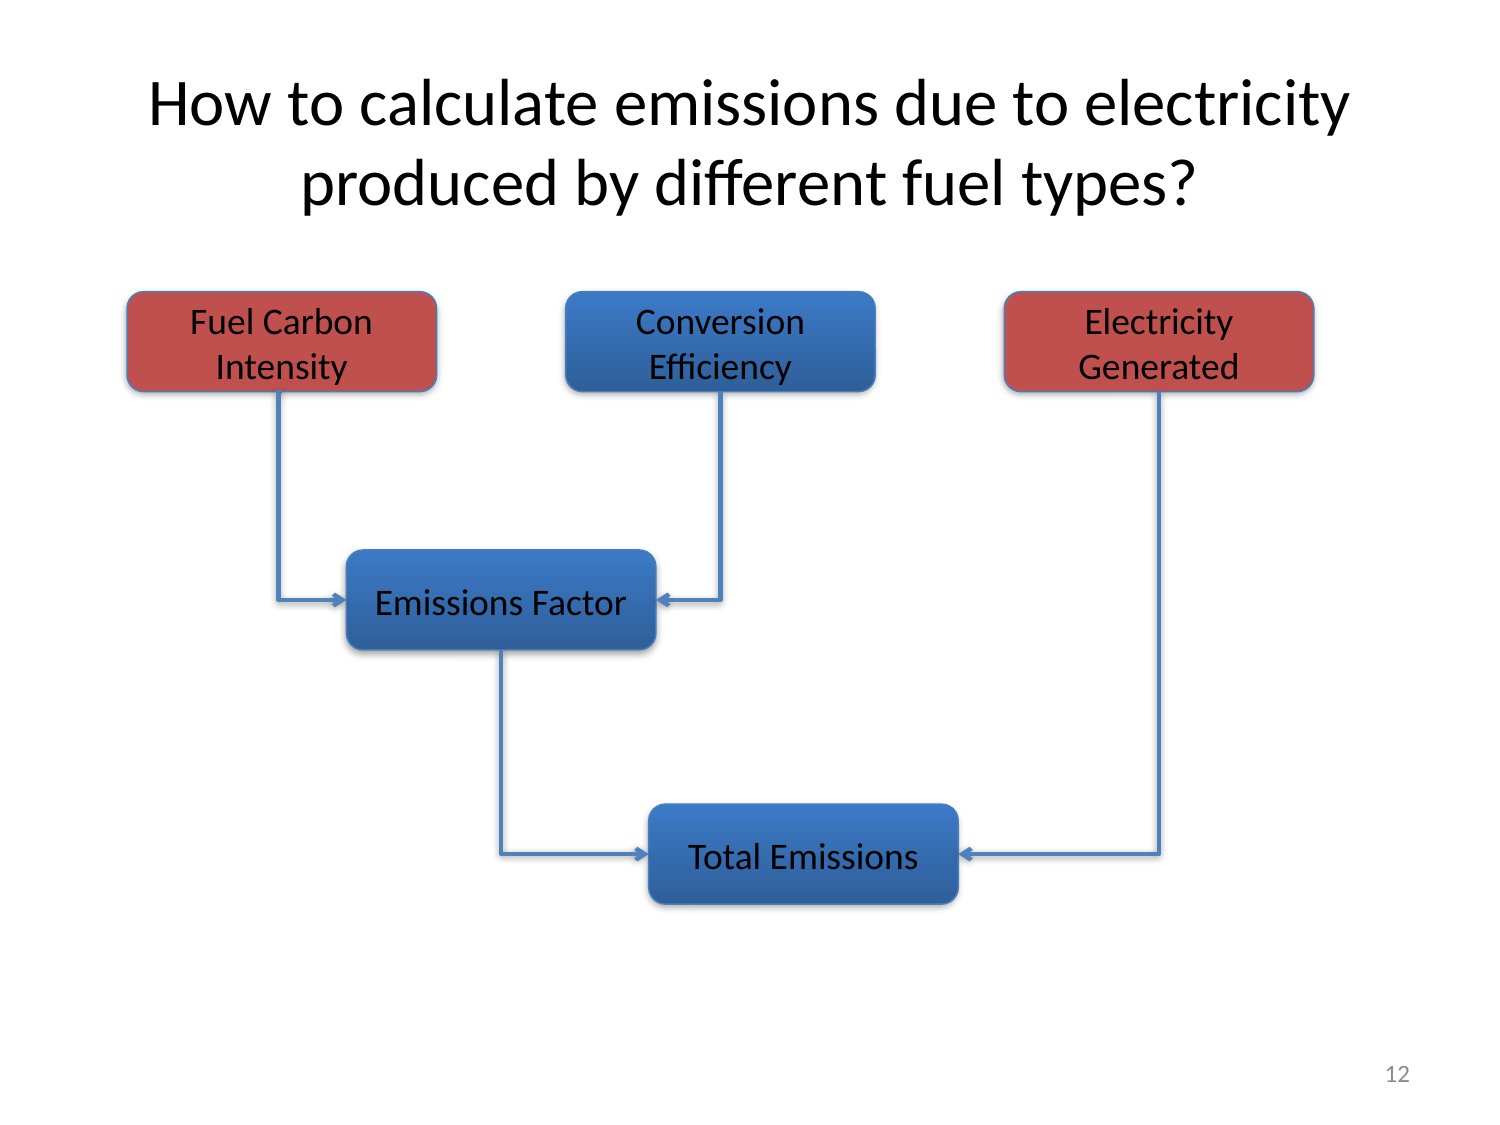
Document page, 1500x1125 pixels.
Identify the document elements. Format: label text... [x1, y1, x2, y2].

text_box Emissions Factor [345, 549, 657, 651]
text_box Fuel Carbon Intensity [126, 290, 438, 393]
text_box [209, 463, 419, 529]
text_box Total Emissions [647, 803, 960, 905]
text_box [827, 522, 1291, 724]
text_box Conversion Efficiency [564, 290, 877, 393]
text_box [468, 673, 673, 831]
text_box Electricity Generated [1003, 290, 1315, 393]
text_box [583, 463, 793, 529]
slide_number 12 [1074, 1042, 1425, 1103]
title How to calculate emissions due to electricity produced by different fuel types? [75, 45, 1425, 233]
